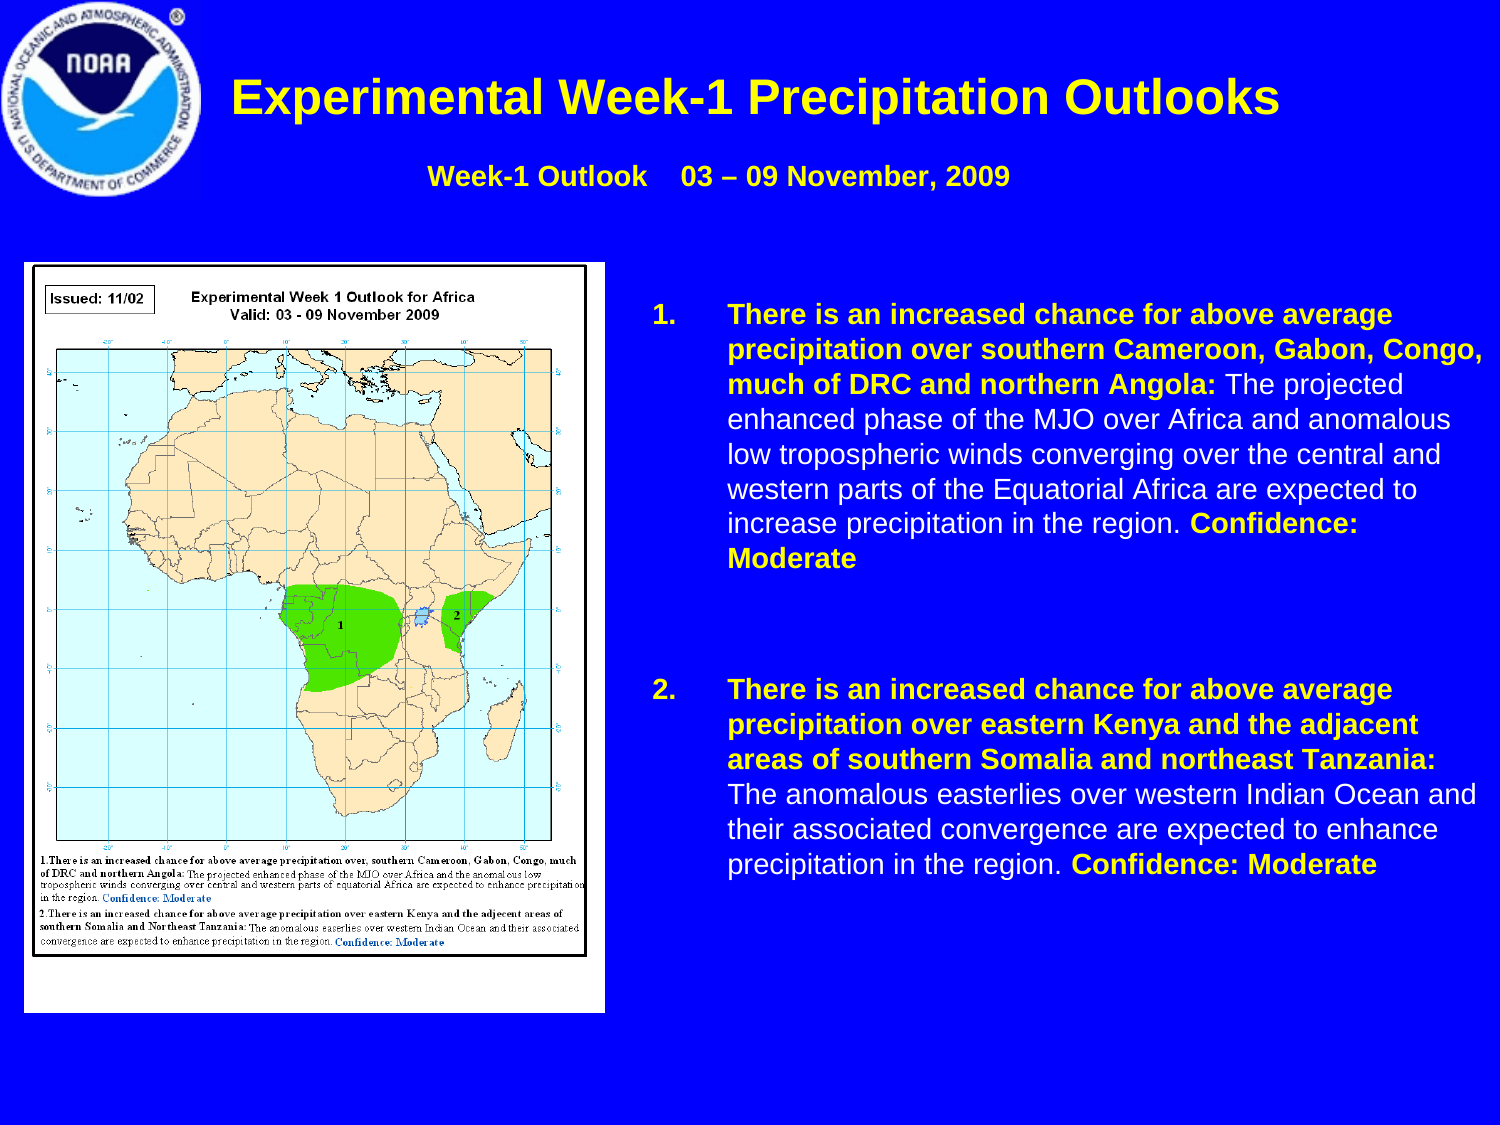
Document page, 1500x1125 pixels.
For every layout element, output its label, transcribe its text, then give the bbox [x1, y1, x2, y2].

text_box There is an increased chance for above average precipitation over southern Cameroon, Gabon, Congo, much of DRC and northern Angola: The projected enhanced phase of the MJO over Africa and anomalous low tropospheric winds converging over the central and western parts of the Equatorial Africa are expected to increase precipitation in the region. Confidence: Moderate [637, 287, 1500, 583]
title Experimental Week-1 Precipitation Outlooks [125, 50, 1388, 200]
picture [0, 0, 200, 200]
text_box Week-1 Outlook 03 – 09 November, 2009 [412, 149, 1200, 201]
picture [24, 262, 605, 1013]
text_box There is an increased chance for above average precipitation over eastern Kenya and the adjacent areas of southern Somalia and northeast Tanzania: The anomalous easterlies over western Indian Ocean and their associated convergence are expected to enhance precipitation in the region. Confidence: Moderate [637, 662, 1500, 888]
